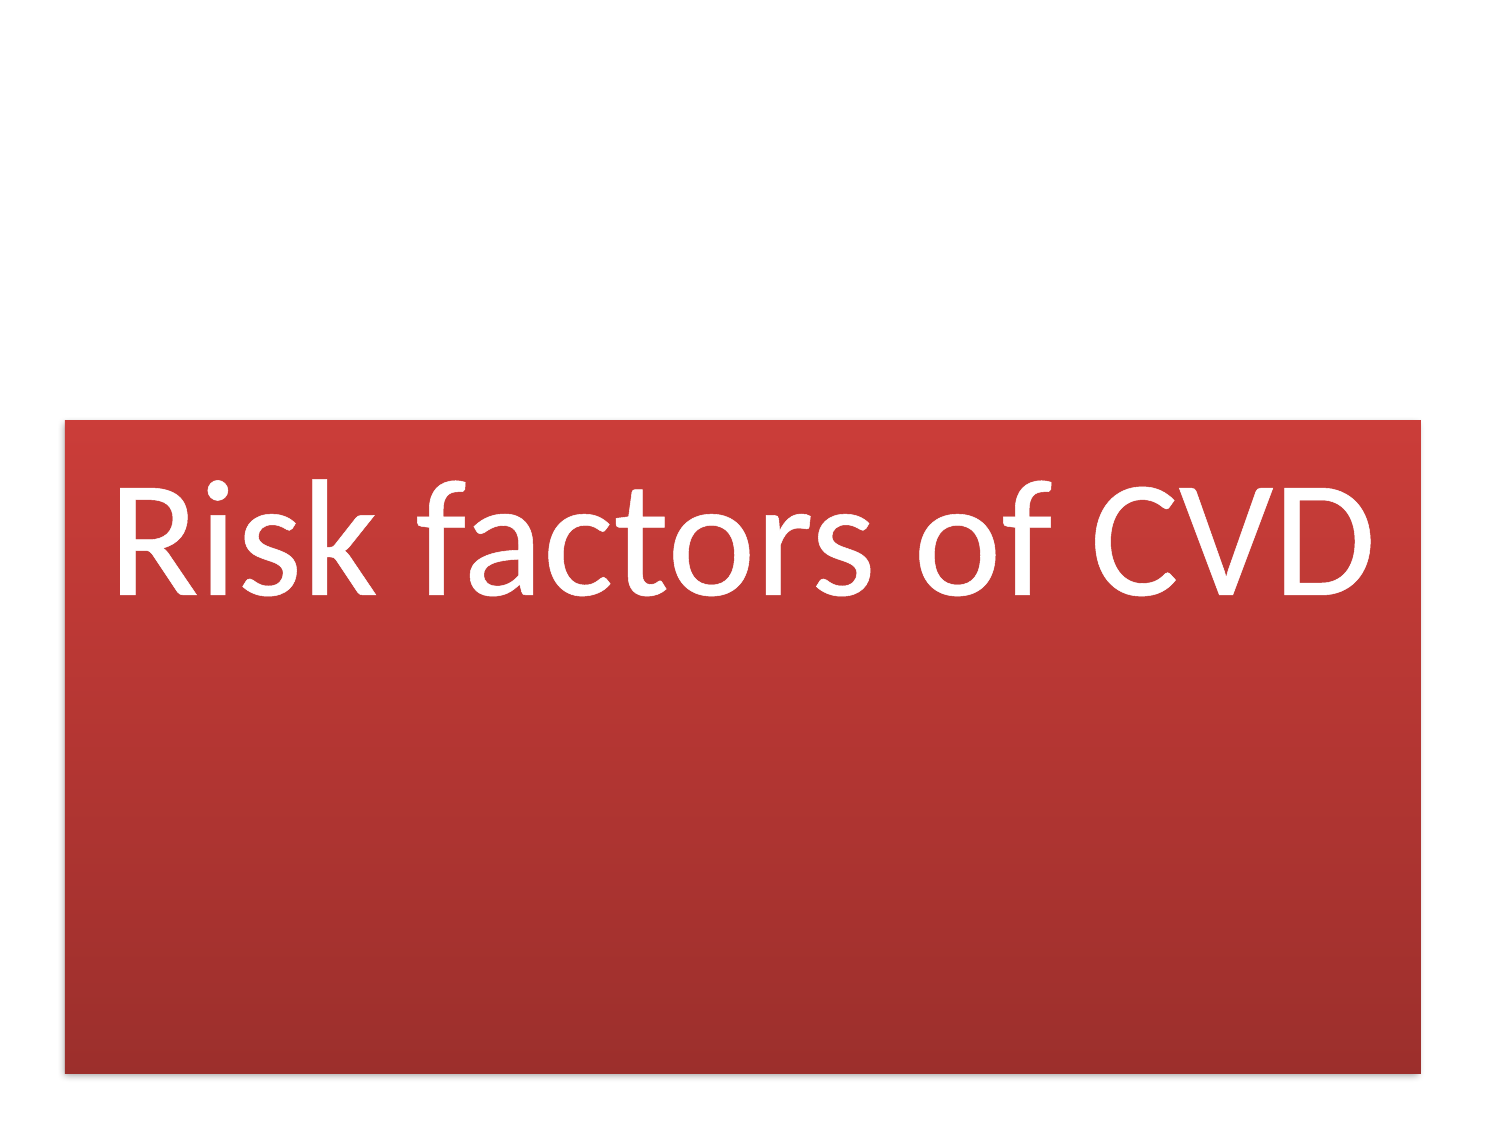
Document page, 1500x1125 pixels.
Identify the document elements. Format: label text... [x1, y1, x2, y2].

list Risk factors of CVD [64, 420, 1421, 1074]
